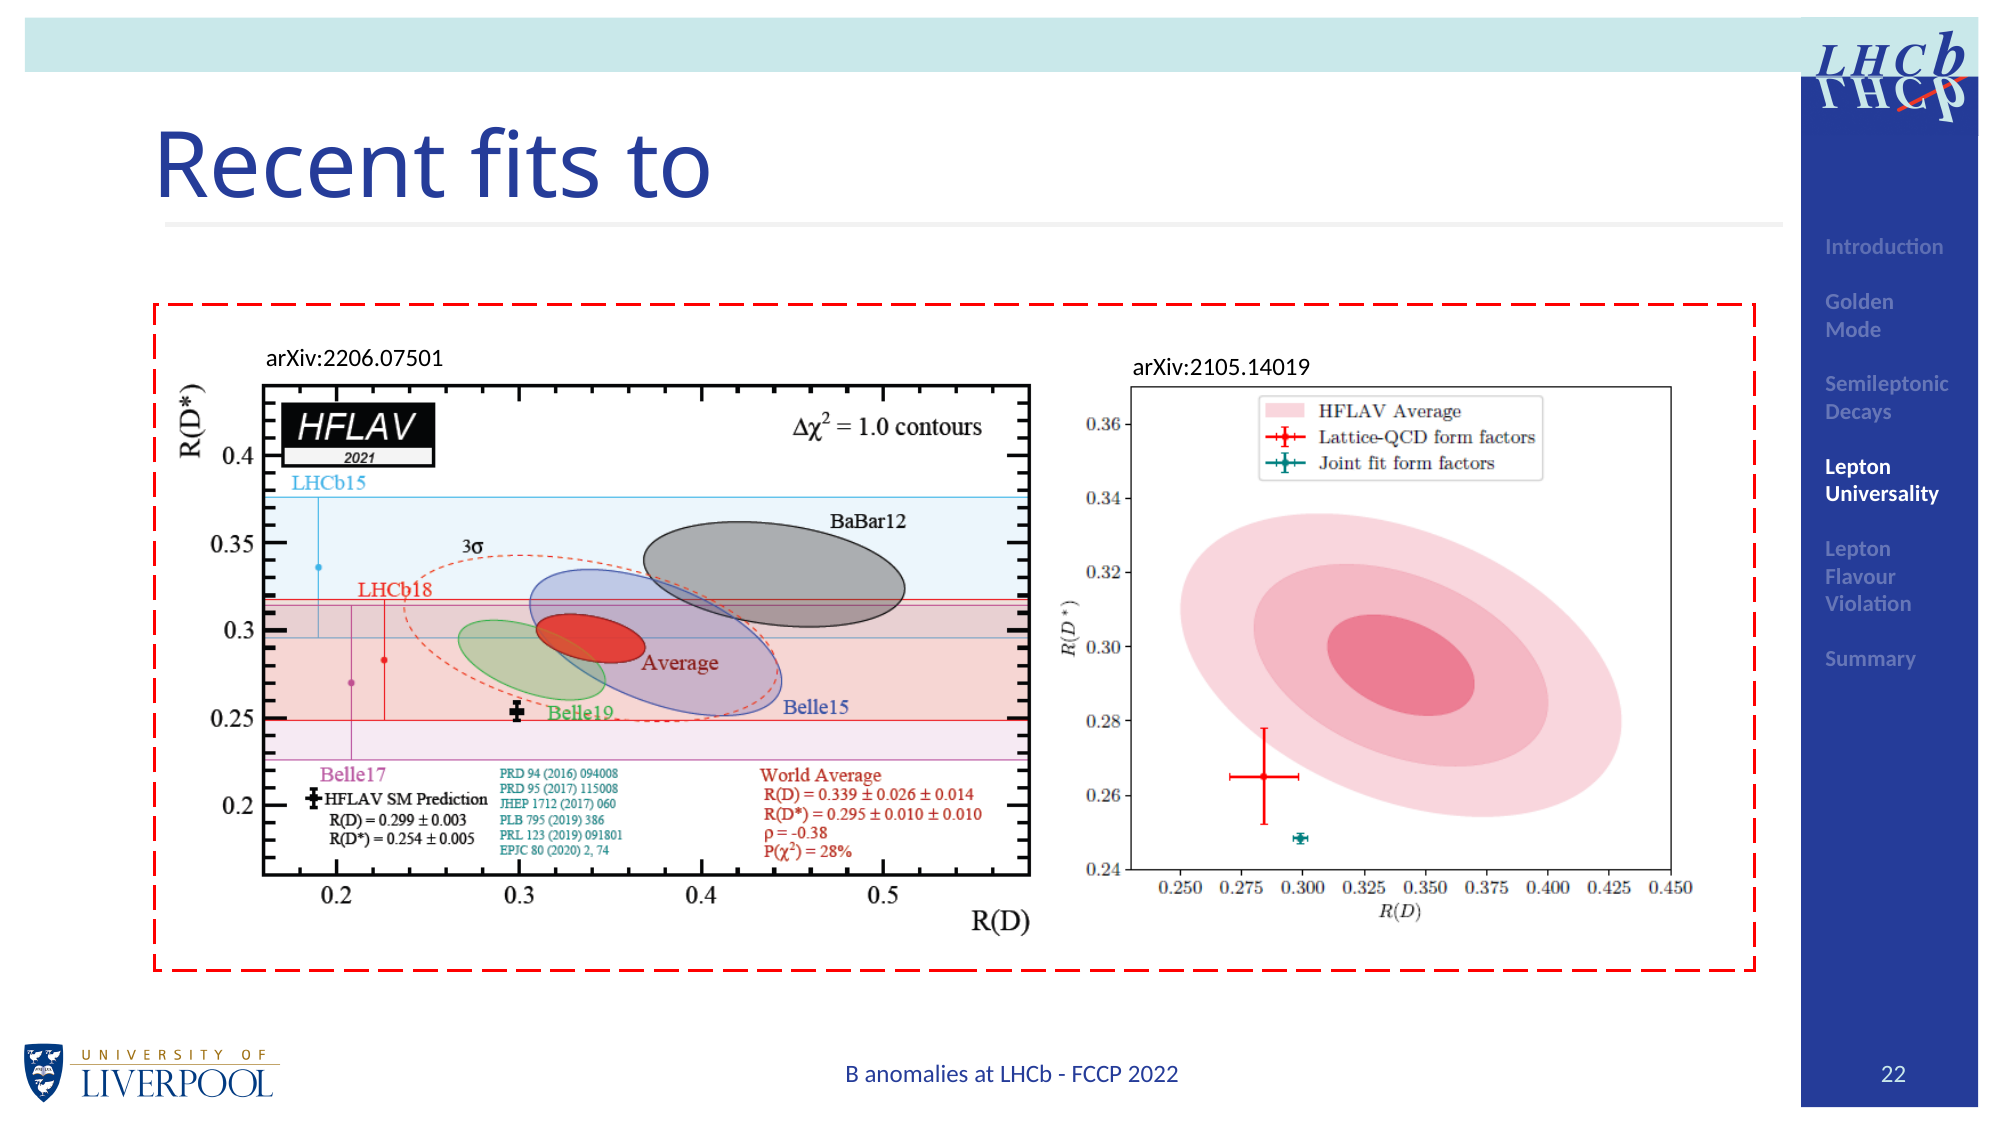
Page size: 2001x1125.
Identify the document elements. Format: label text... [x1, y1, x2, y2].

text_box [153, 303, 1755, 972]
text_box Introduction Golden Mode Semileptonic Decays Lepton Universality Lepton Flavour Violation Summary [1810, 224, 1970, 679]
picture [1801, 17, 1979, 135]
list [1059, 360, 1725, 932]
slide_number 22 [1412, 1042, 1922, 1103]
picture [156, 358, 1059, 955]
footer B anomalies at LHCb - FCCP 2022 [675, 1042, 1350, 1103]
picture [0, 1032, 296, 1112]
